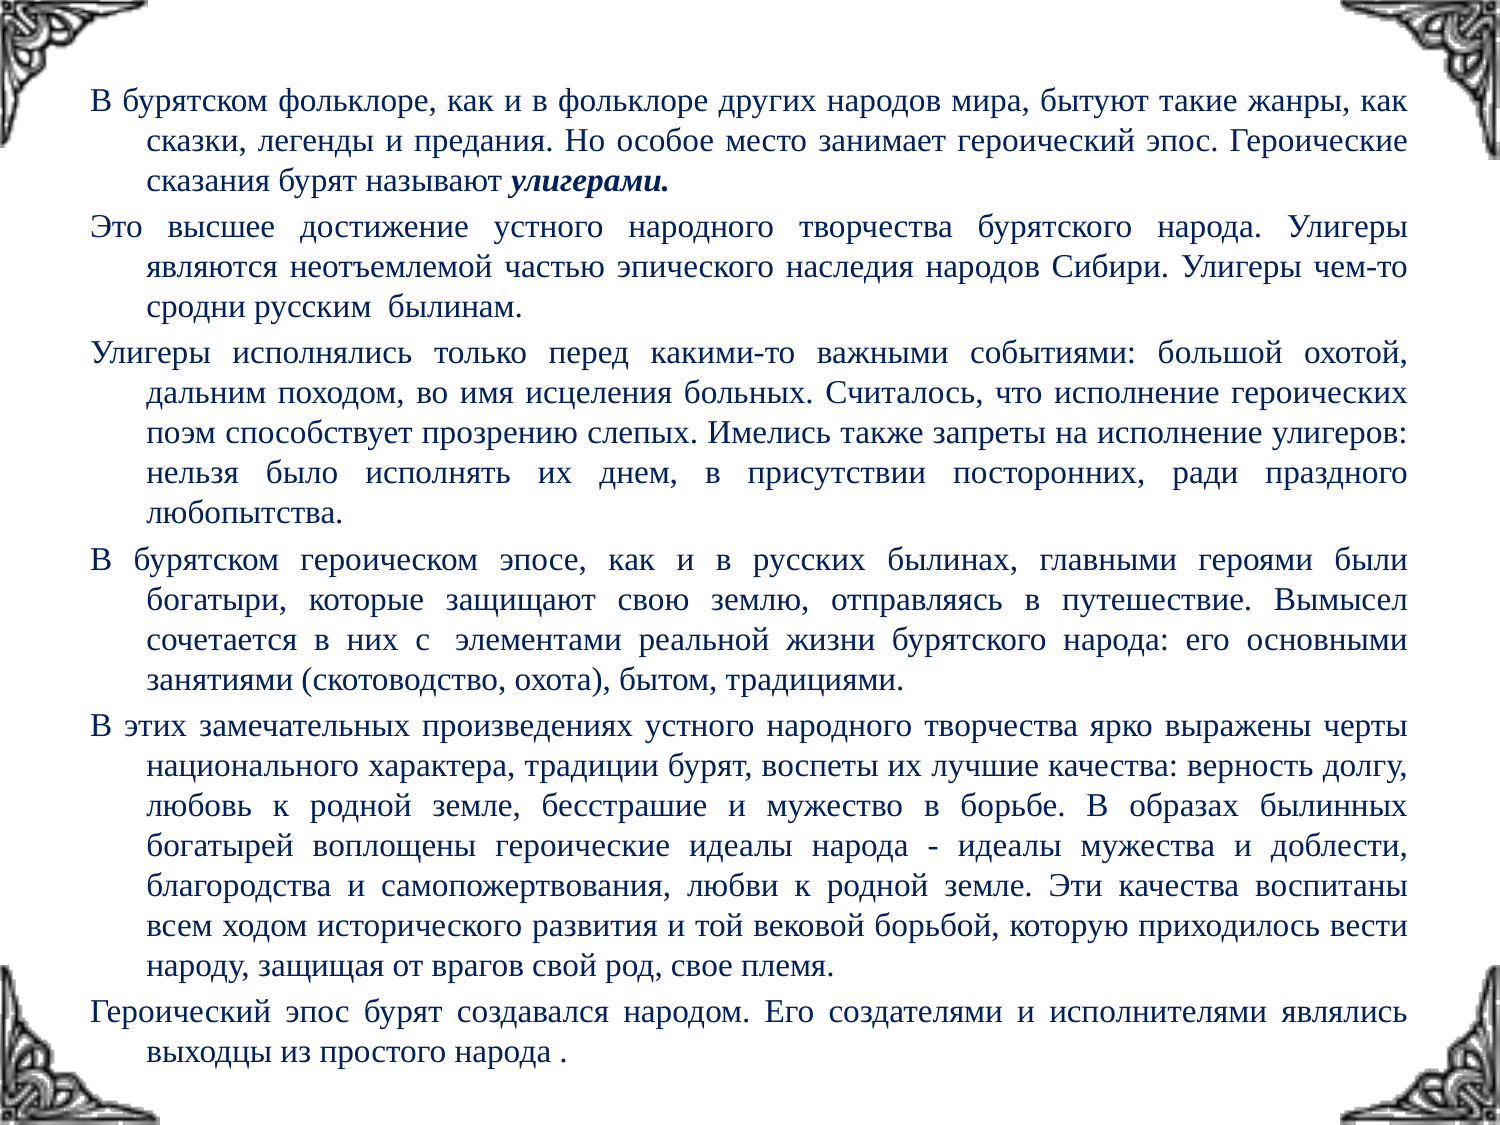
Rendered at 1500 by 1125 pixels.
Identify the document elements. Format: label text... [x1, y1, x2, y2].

picture [1340, 0, 1500, 160]
picture [1340, 965, 1500, 1125]
picture [0, 0, 148, 148]
picture [0, 965, 160, 1125]
list В бурятском фольклоре, как и в фольклоре других народов мира, бытуют такие жанры, как сказки, легенды и предания. Но особое место занимает героический эпос. Героические сказания бурят называют улигерами. Это высшее достижение устного народного творчества бурятского народа. Улигеры являются неотъемлемой частью эпического наследия народов Сибири. Улигеры чем-то сродни русским былинам. Улигеры исполнялись только перед какими-то важными событиями: большой охотой, дальним походом, во имя исцеления больных. Считалось, что исполнение героических поэм способствует прозрению слепых. Имелись также запреты на исполнение улигеров: нельзя было исполнять их днем, в присутствии посторонних, ради праздного любопытства. В бурятском героическом эпосе, как и в русских былинах, главными героями были богатыри, которые защищают свою землю, отправляясь в путешествие. Вымысел сочетается в них с элементами реальной жизни бурятского народа: его основными занятиями (скотоводство, охота), бытом, традициями. В этих замечательных произведениях устного народного творчества ярко выражены черты национального характера, традиции бурят, воспеты их лучшие качества: верность долгу, любовь к родной земле, бесстрашие и мужество в борьбе. В образах былинных богатырей воплощены героические идеалы народа - идеалы мужества и доблести, благородства и самопожертвования, любви к родной земле. Эти качества воспитаны всем ходом исторического развития и той вековой борьбой, которую приходилось вести народу, защищая от врагов свой род, свое племя. Героический эпос бурят создавался народом. Его создателями и исполнителями являлись выходцы из простого народа . [75, 70, 1425, 1005]
